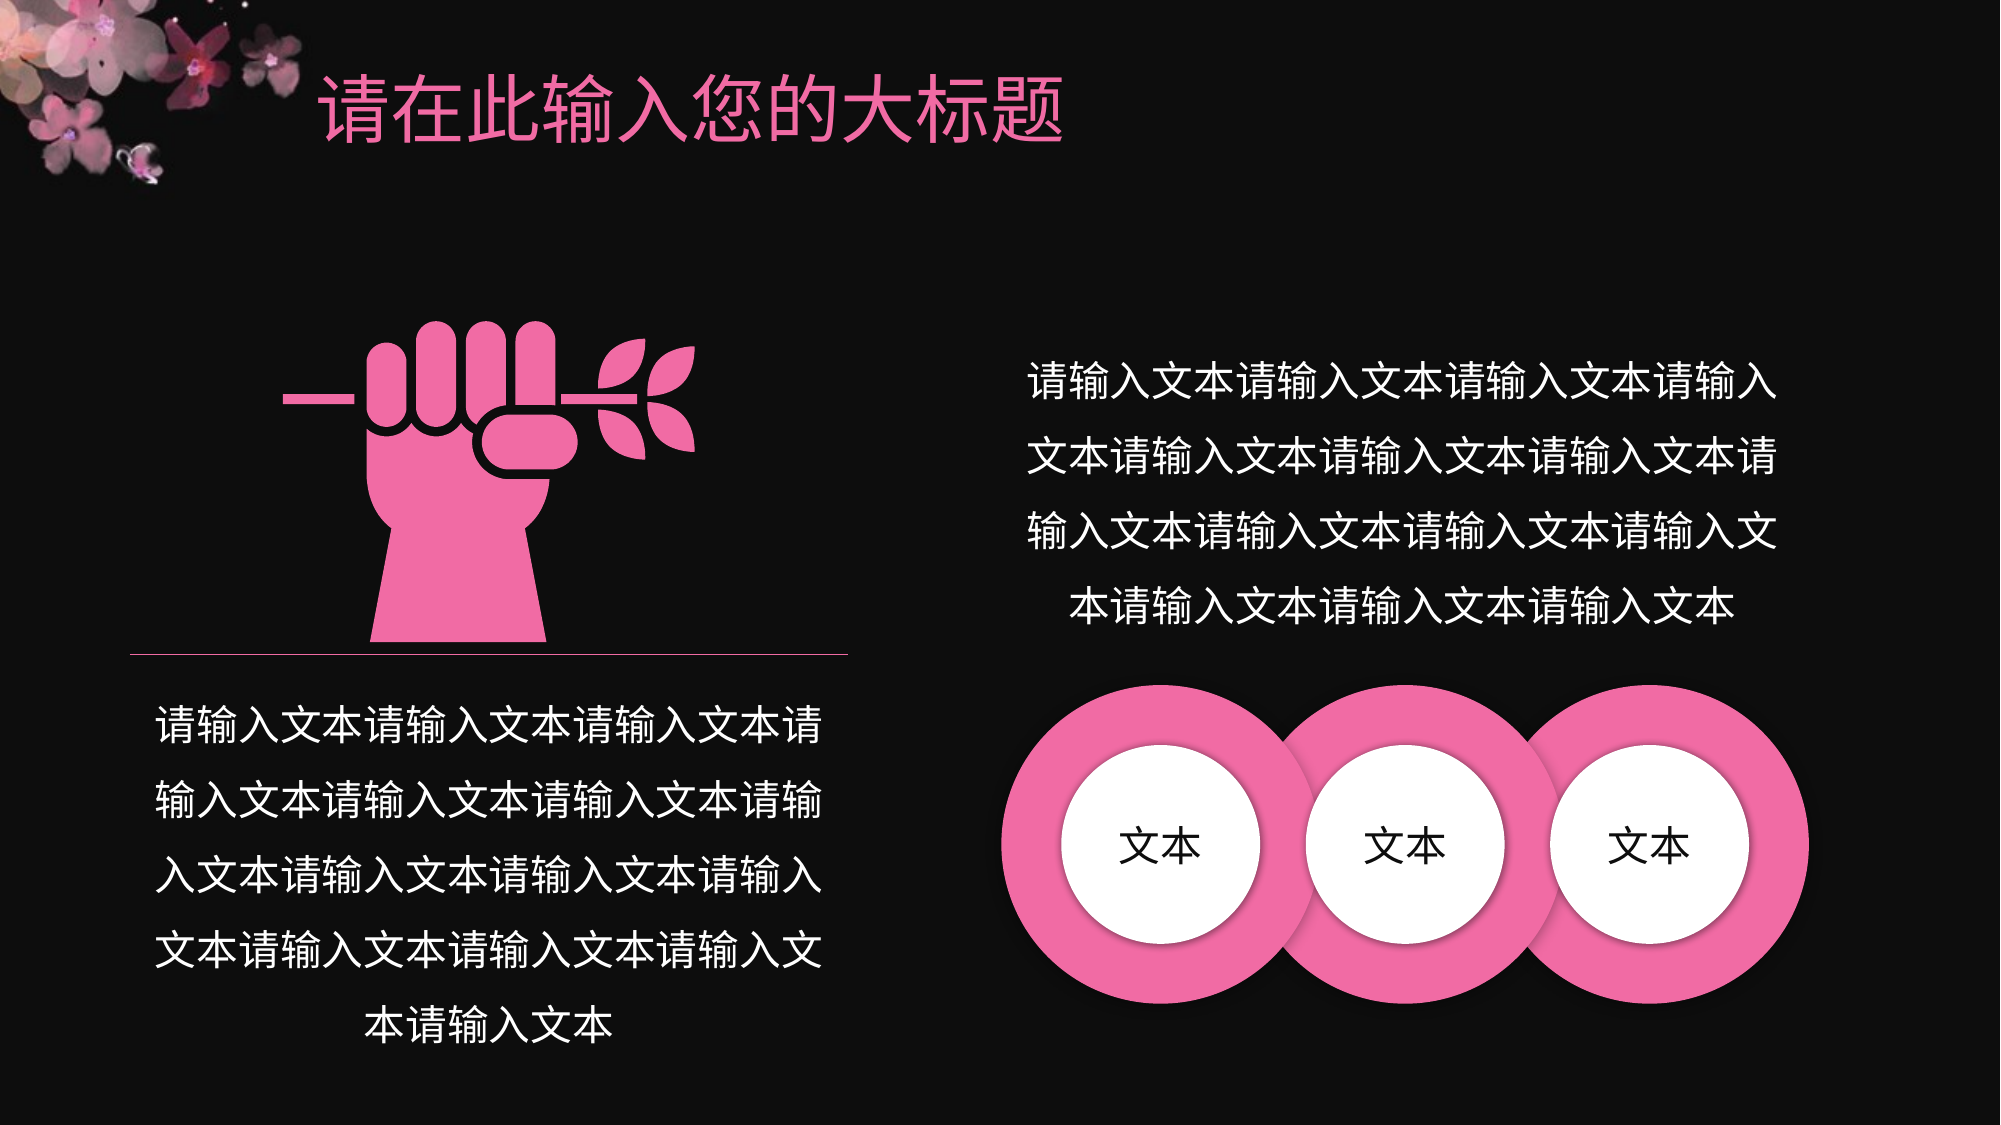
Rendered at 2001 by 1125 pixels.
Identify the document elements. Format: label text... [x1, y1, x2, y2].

text_box [515, 321, 556, 406]
text_box 文本 [1304, 744, 1506, 945]
text_box [598, 409, 646, 460]
text_box [481, 414, 578, 470]
text_box [1532, 684, 1810, 1005]
text_box 请输入文本请输入文本请输入文本请输入文本请输入文本请输入文本请输入文本请输入文本请输入文本请输入文本请输入文本请输入文本请输入文本请输入文本 [129, 678, 849, 1044]
text_box 文本 [1060, 744, 1262, 945]
text_box [366, 422, 550, 643]
text_box [366, 342, 407, 427]
text_box [282, 394, 355, 405]
text_box [647, 402, 695, 452]
text_box [1288, 684, 1558, 1005]
text_box [465, 321, 506, 425]
text_box [647, 346, 695, 397]
text_box [561, 394, 638, 405]
title 请在此输入您的大标题 [300, 44, 1771, 184]
text_box 文本 [1549, 744, 1751, 945]
text_box 请输入文本请输入文本请输入文本请输入文本请输入文本请输入文本请输入文本请输入文本请输入文本请输入文本请输入文本请输入文本请输入文本请输入文本 [997, 297, 1808, 663]
text_box [1000, 684, 1313, 1005]
text_box [416, 321, 457, 427]
picture [0, 0, 2000, 1125]
text_box [598, 338, 646, 389]
